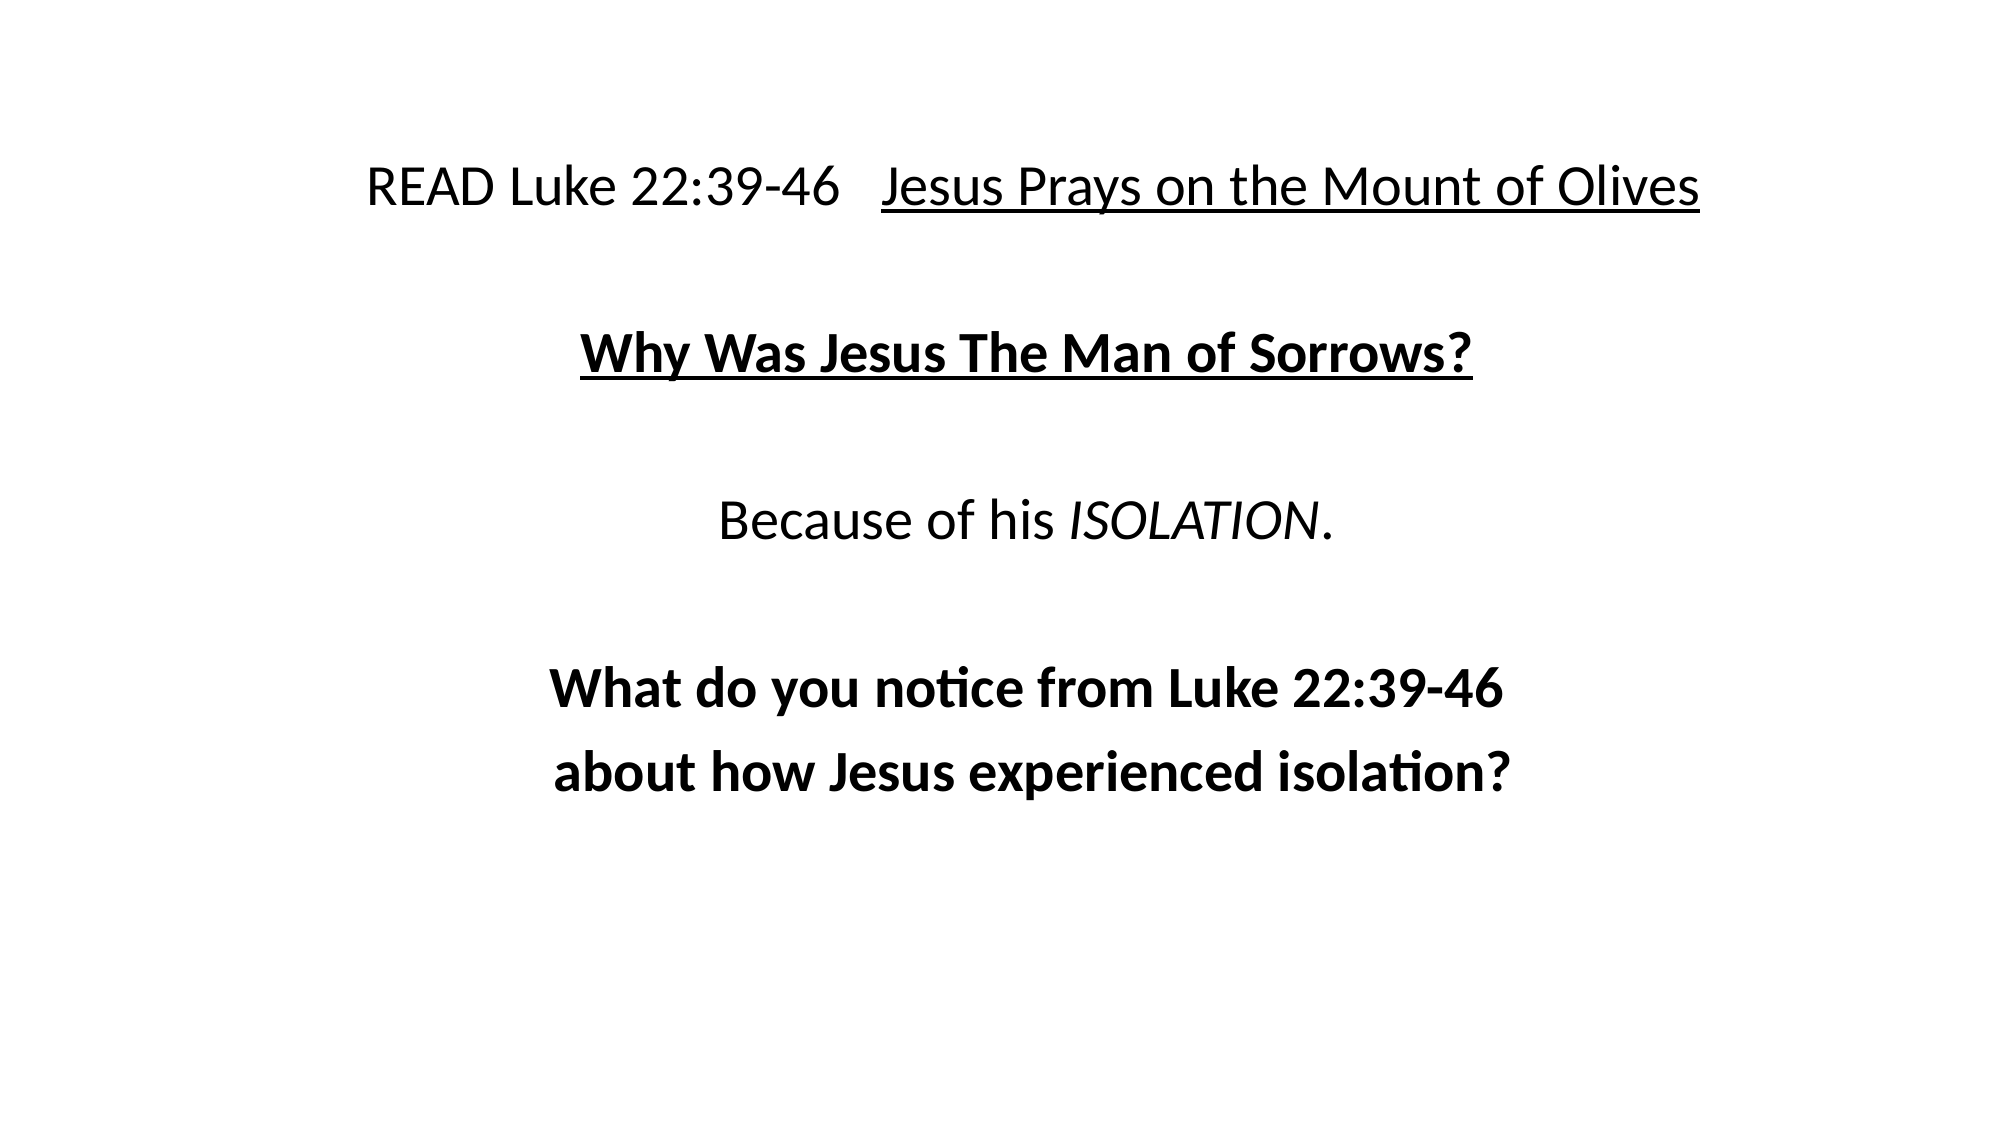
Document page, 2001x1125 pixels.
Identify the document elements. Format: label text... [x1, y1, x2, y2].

list READ Luke 22:39-46 Jesus Prays on the Mount of Olives Why Was Jesus The Man of Sorrows? Because of his ISOLATION. What do you notice from Luke 22:39-46 about how Jesus experienced isolation? [137, 56, 1930, 1048]
